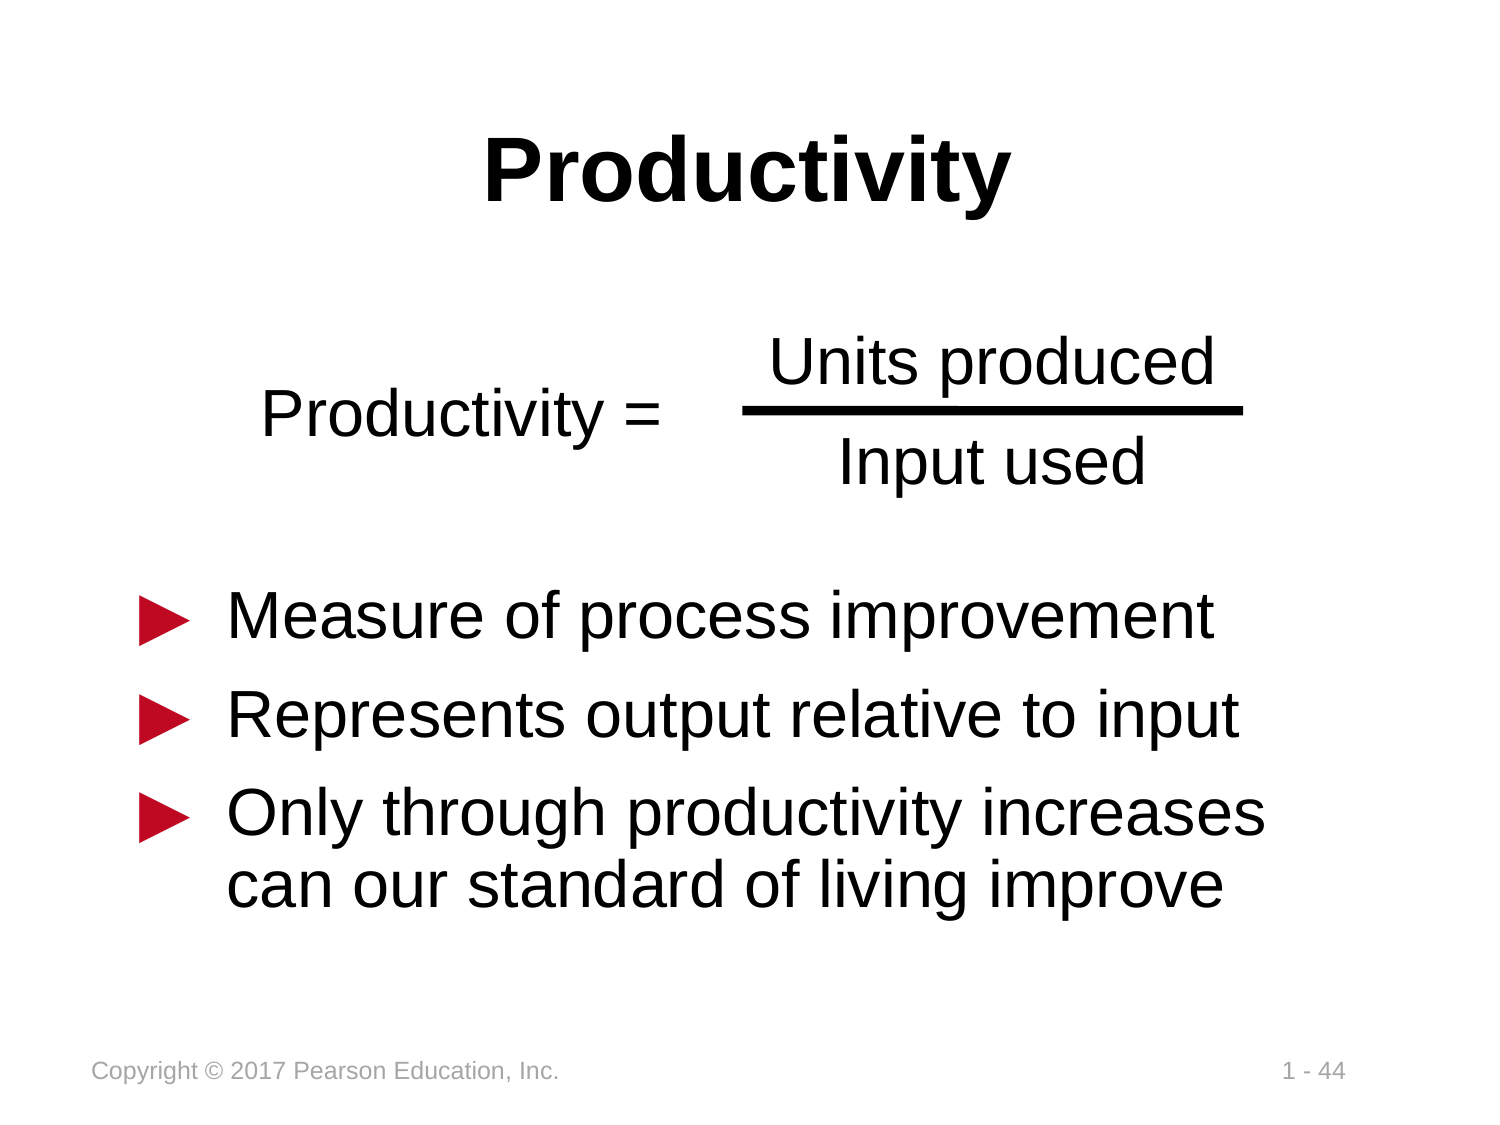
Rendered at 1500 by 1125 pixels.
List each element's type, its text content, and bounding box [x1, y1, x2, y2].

title Capital [745, 590, 1236, 598]
text_box Measure of process improvement Represents output relative to input Only through productivity increases can our standard of living improve [122, 572, 1407, 987]
title Productivity [110, 95, 1386, 234]
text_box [242, 289, 1244, 505]
